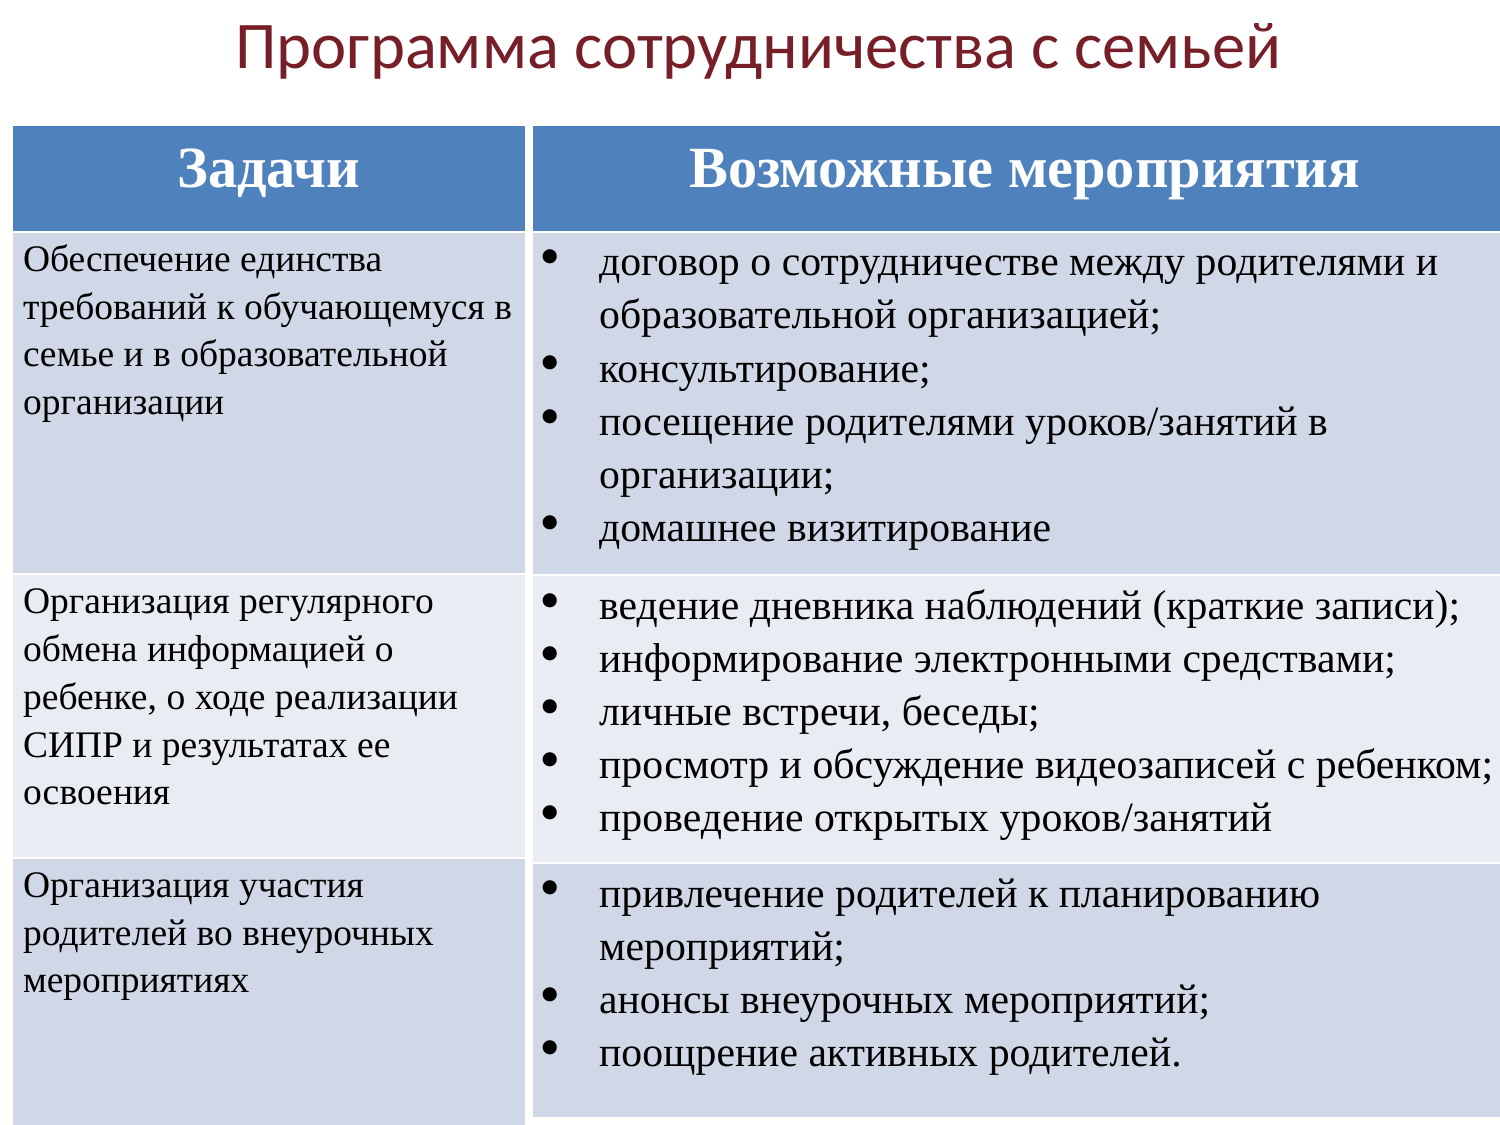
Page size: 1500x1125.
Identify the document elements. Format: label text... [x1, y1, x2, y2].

table_cell привлечение родителей к планированию мероприятий; анонсы внеурочных мероприятий; поощрение активных родителей. [533, 864, 1500, 1117]
table_cell Обеспечение единства требований к обучающемуся в семье и в образовательной организации [13, 233, 525, 573]
table_cell договор о сотрудничестве между родителями и образовательной организацией; консультирование; посещение родителями уроков/занятий в организации; домашнее визитирование [533, 233, 1500, 574]
table_cell Организация участия родителей во внеурочных мероприятиях [13, 859, 525, 1125]
table_cell Организация регулярного обмена информацией о ребенке, о ходе реализации СИПР и результатах ее освоения [13, 575, 525, 857]
table_header Задачи [13, 126, 525, 231]
table_header Возможные мероприятия [533, 126, 1500, 231]
title Программа сотрудничества с семьей [17, 0, 1500, 136]
table_cell ведение дневника наблюдений (краткие записи); информирование электронными средствами; личные встречи, беседы; просмотр и обсуждение видеозаписей с ребенком; проведение открытых уроков/занятий [533, 576, 1500, 862]
